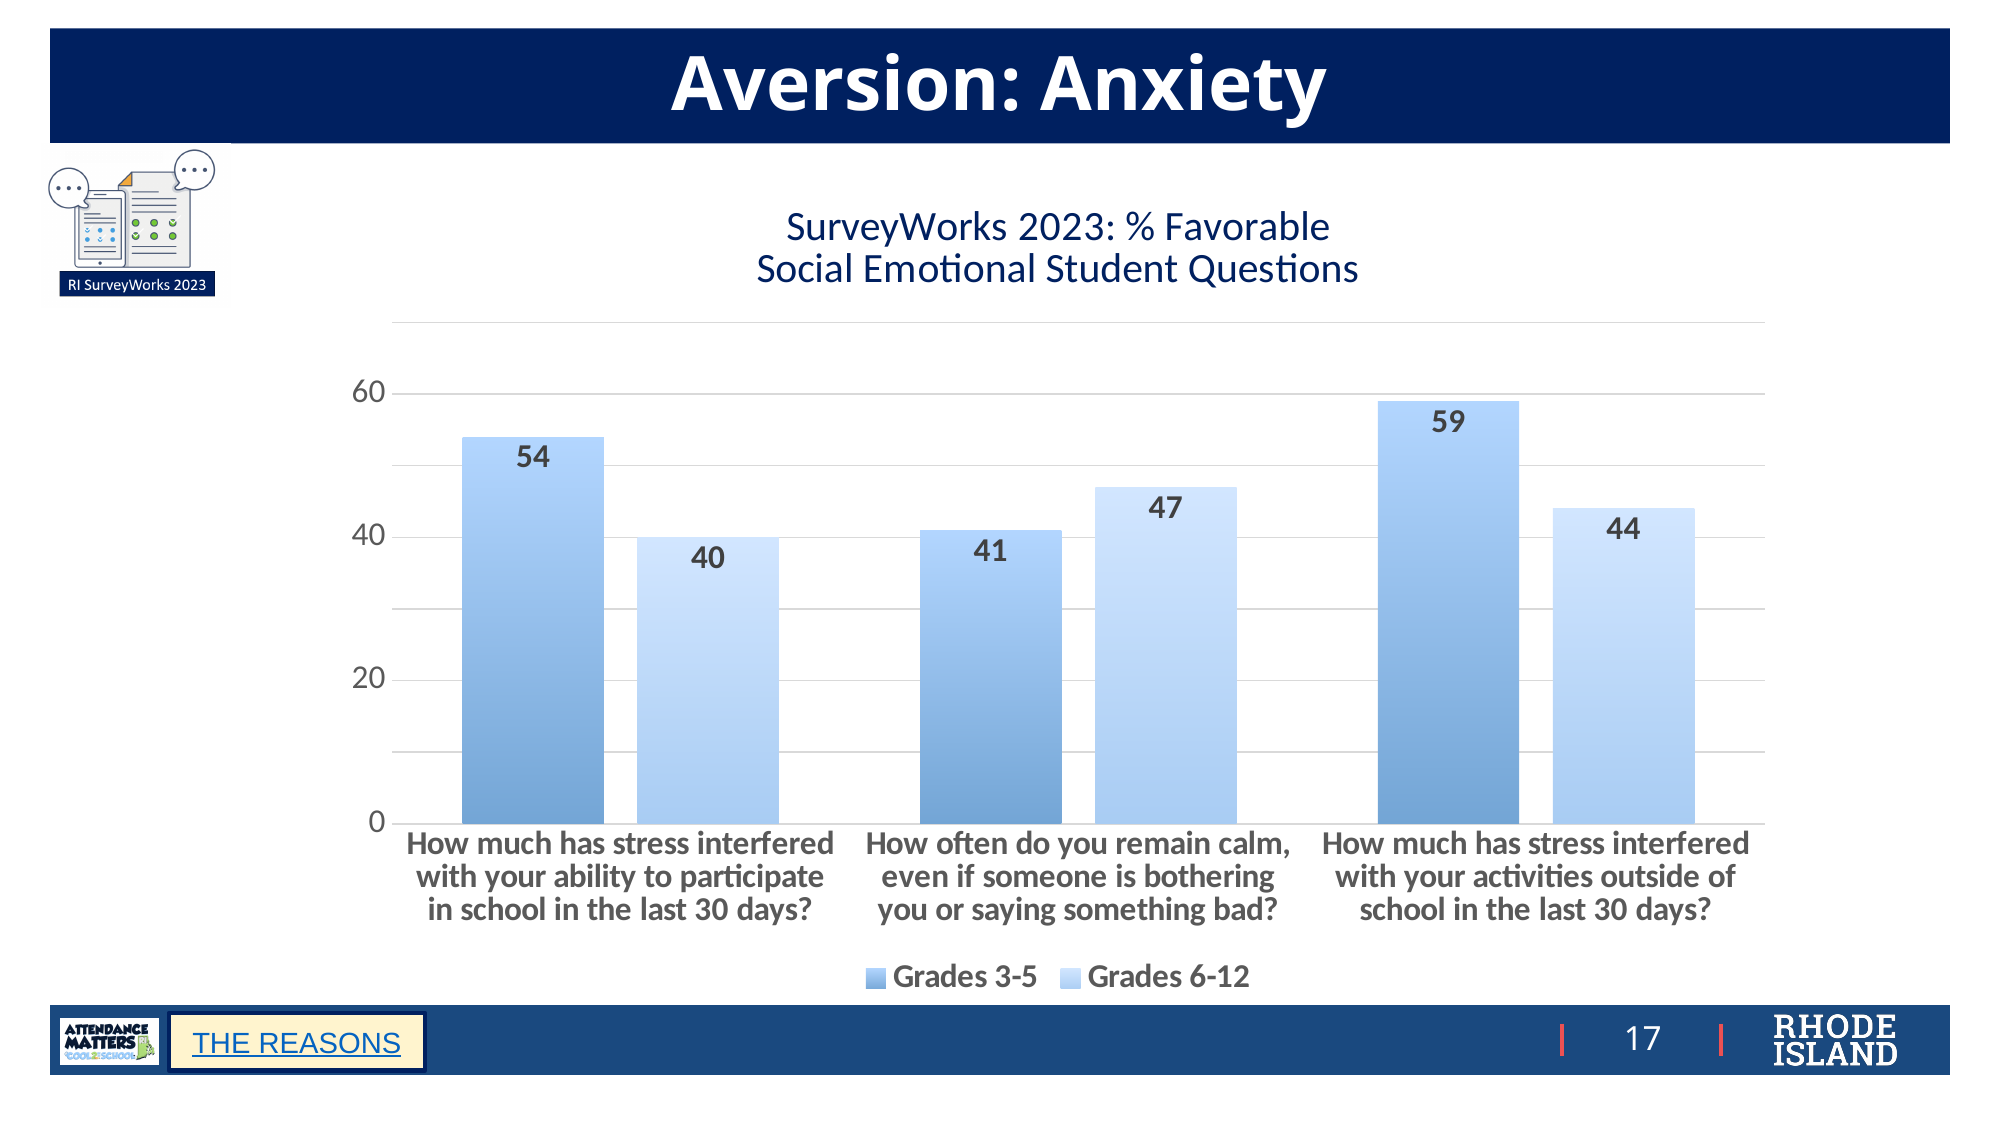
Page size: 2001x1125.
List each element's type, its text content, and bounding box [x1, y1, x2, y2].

text_box Aversion: Anxiety [50, 28, 1950, 144]
chart [321, 171, 1795, 1002]
slide_number 17 [1594, 1012, 1691, 1068]
picture [1774, 1014, 1897, 1066]
picture [41, 143, 232, 308]
text_box THE REASONS [167, 1011, 427, 1073]
picture [60, 1018, 159, 1065]
